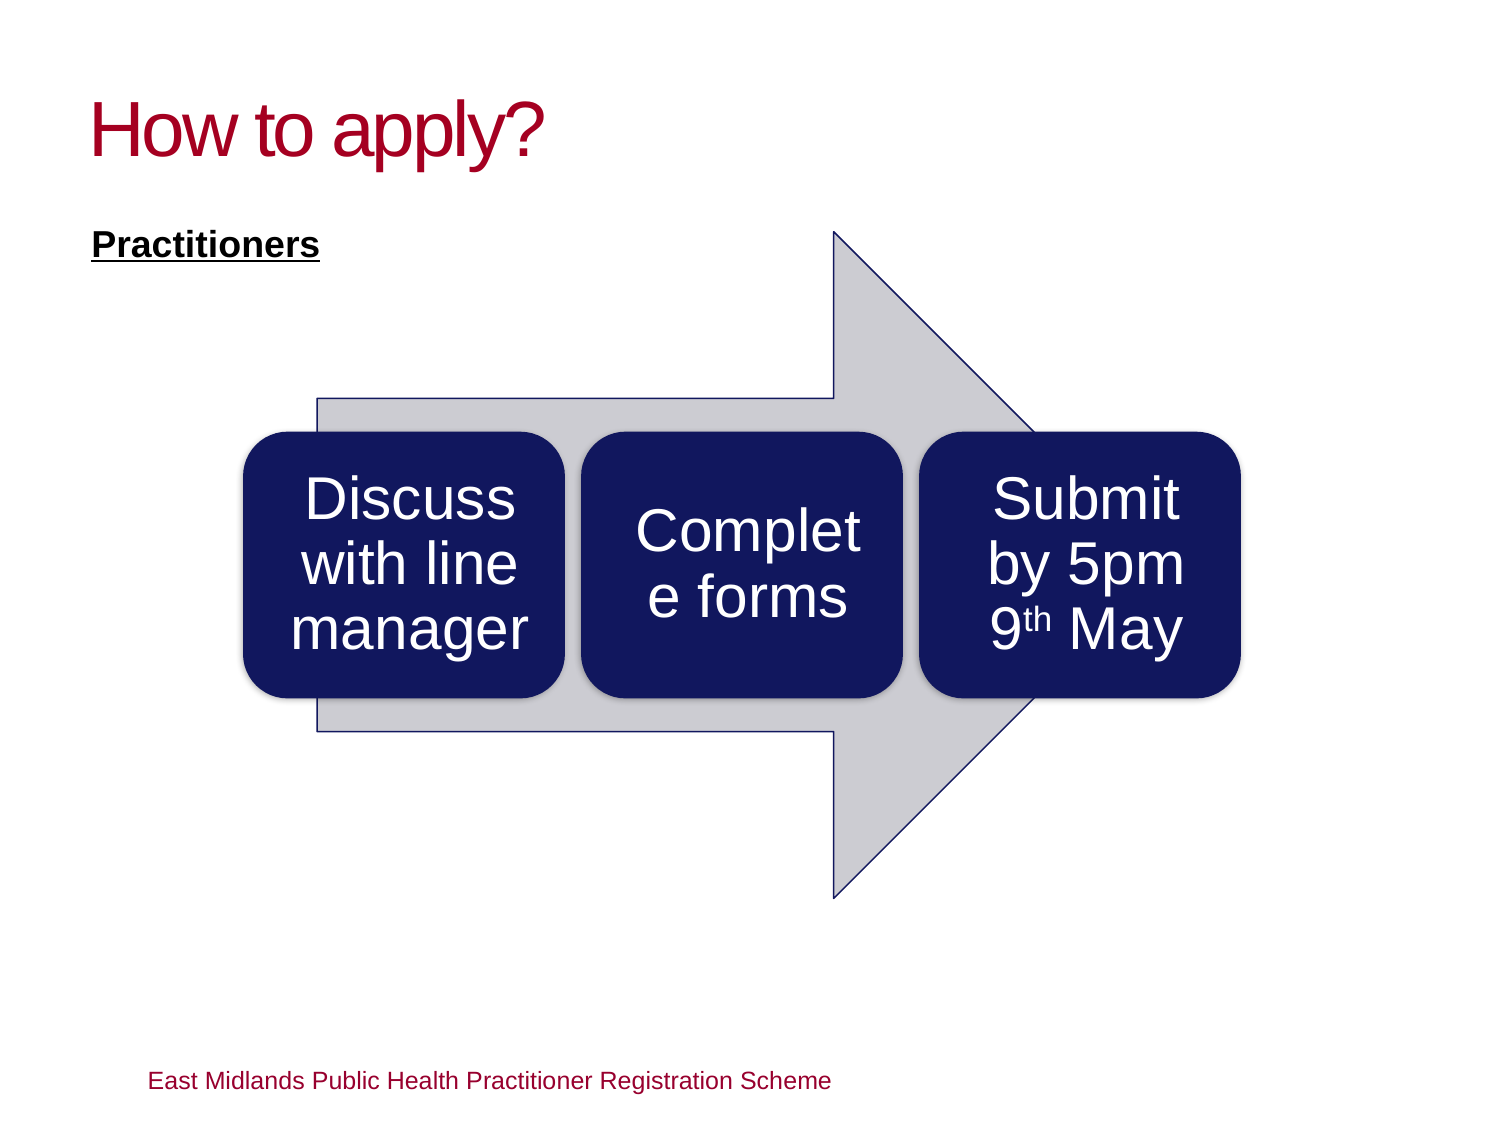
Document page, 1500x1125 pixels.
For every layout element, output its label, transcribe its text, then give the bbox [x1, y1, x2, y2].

footer East Midlands Public Health Practitioner Registration Scheme [147, 1034, 1412, 1125]
list Practitioners [91, 219, 1409, 977]
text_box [241, 231, 1243, 899]
title How to apply? [88, 78, 1406, 173]
